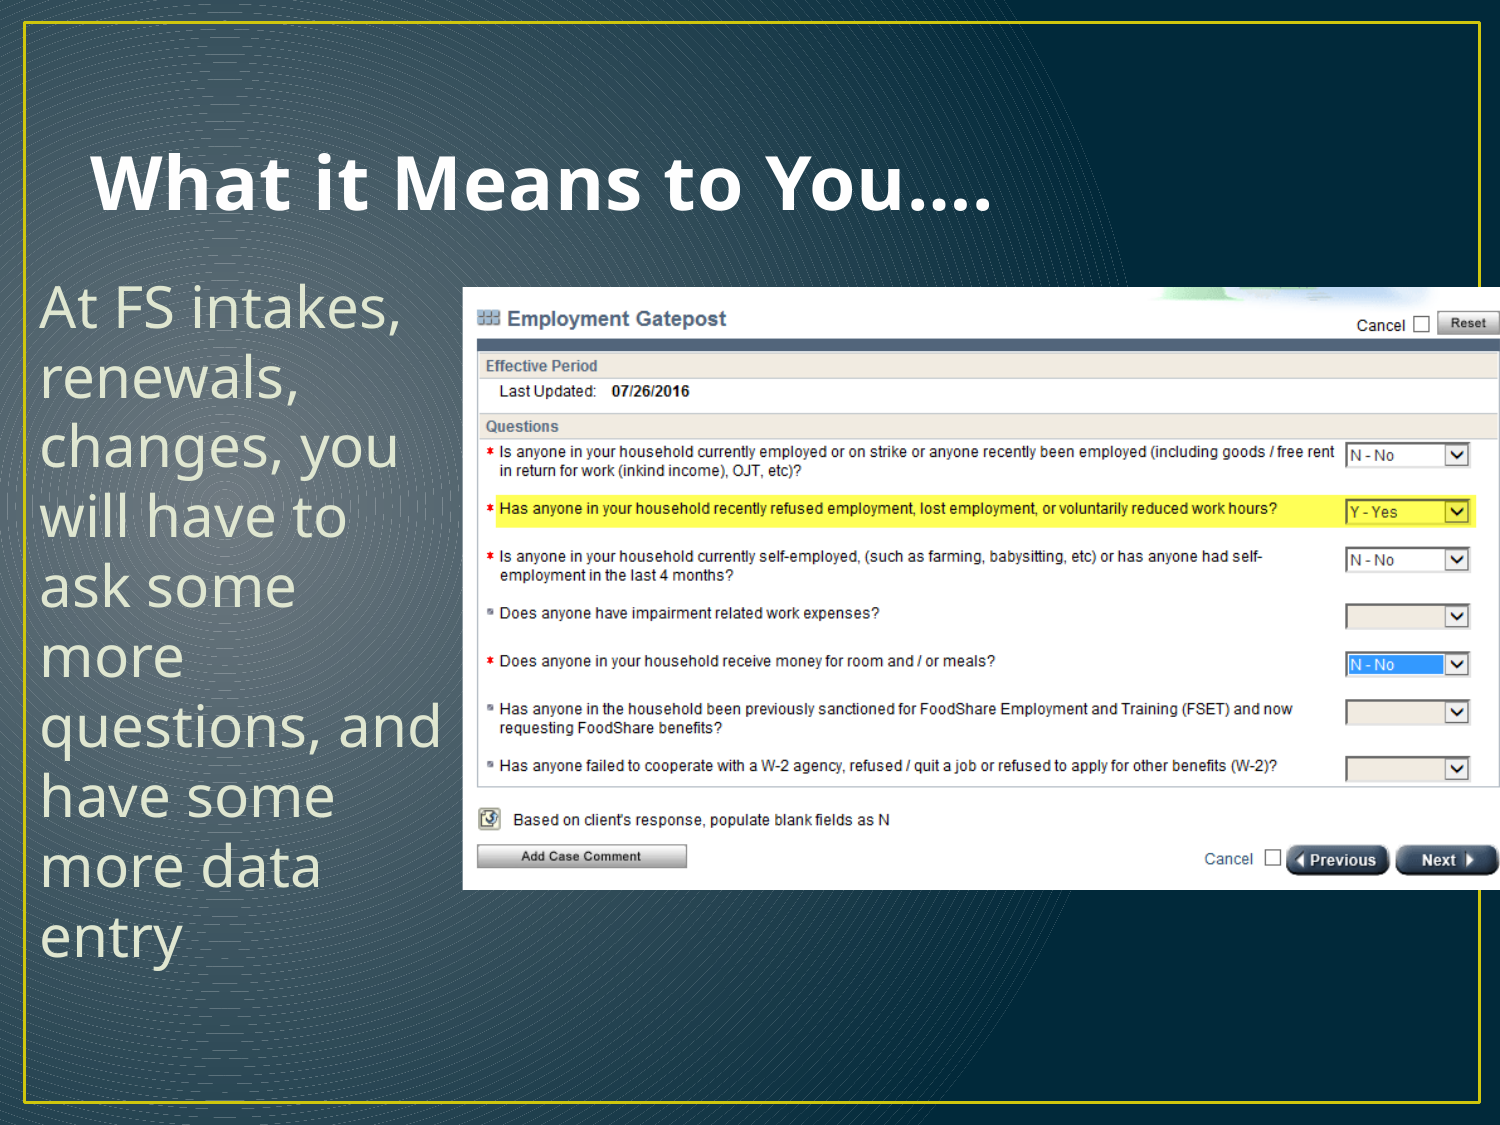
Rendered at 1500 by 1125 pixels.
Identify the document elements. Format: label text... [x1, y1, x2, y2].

list At FS intakes, renewals, changes, you will have to ask some more questions, and have some more data entry [24, 262, 463, 1005]
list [462, 287, 1500, 890]
picture [1030, 894, 1040, 901]
title What it Means to You…. [75, 45, 1425, 233]
